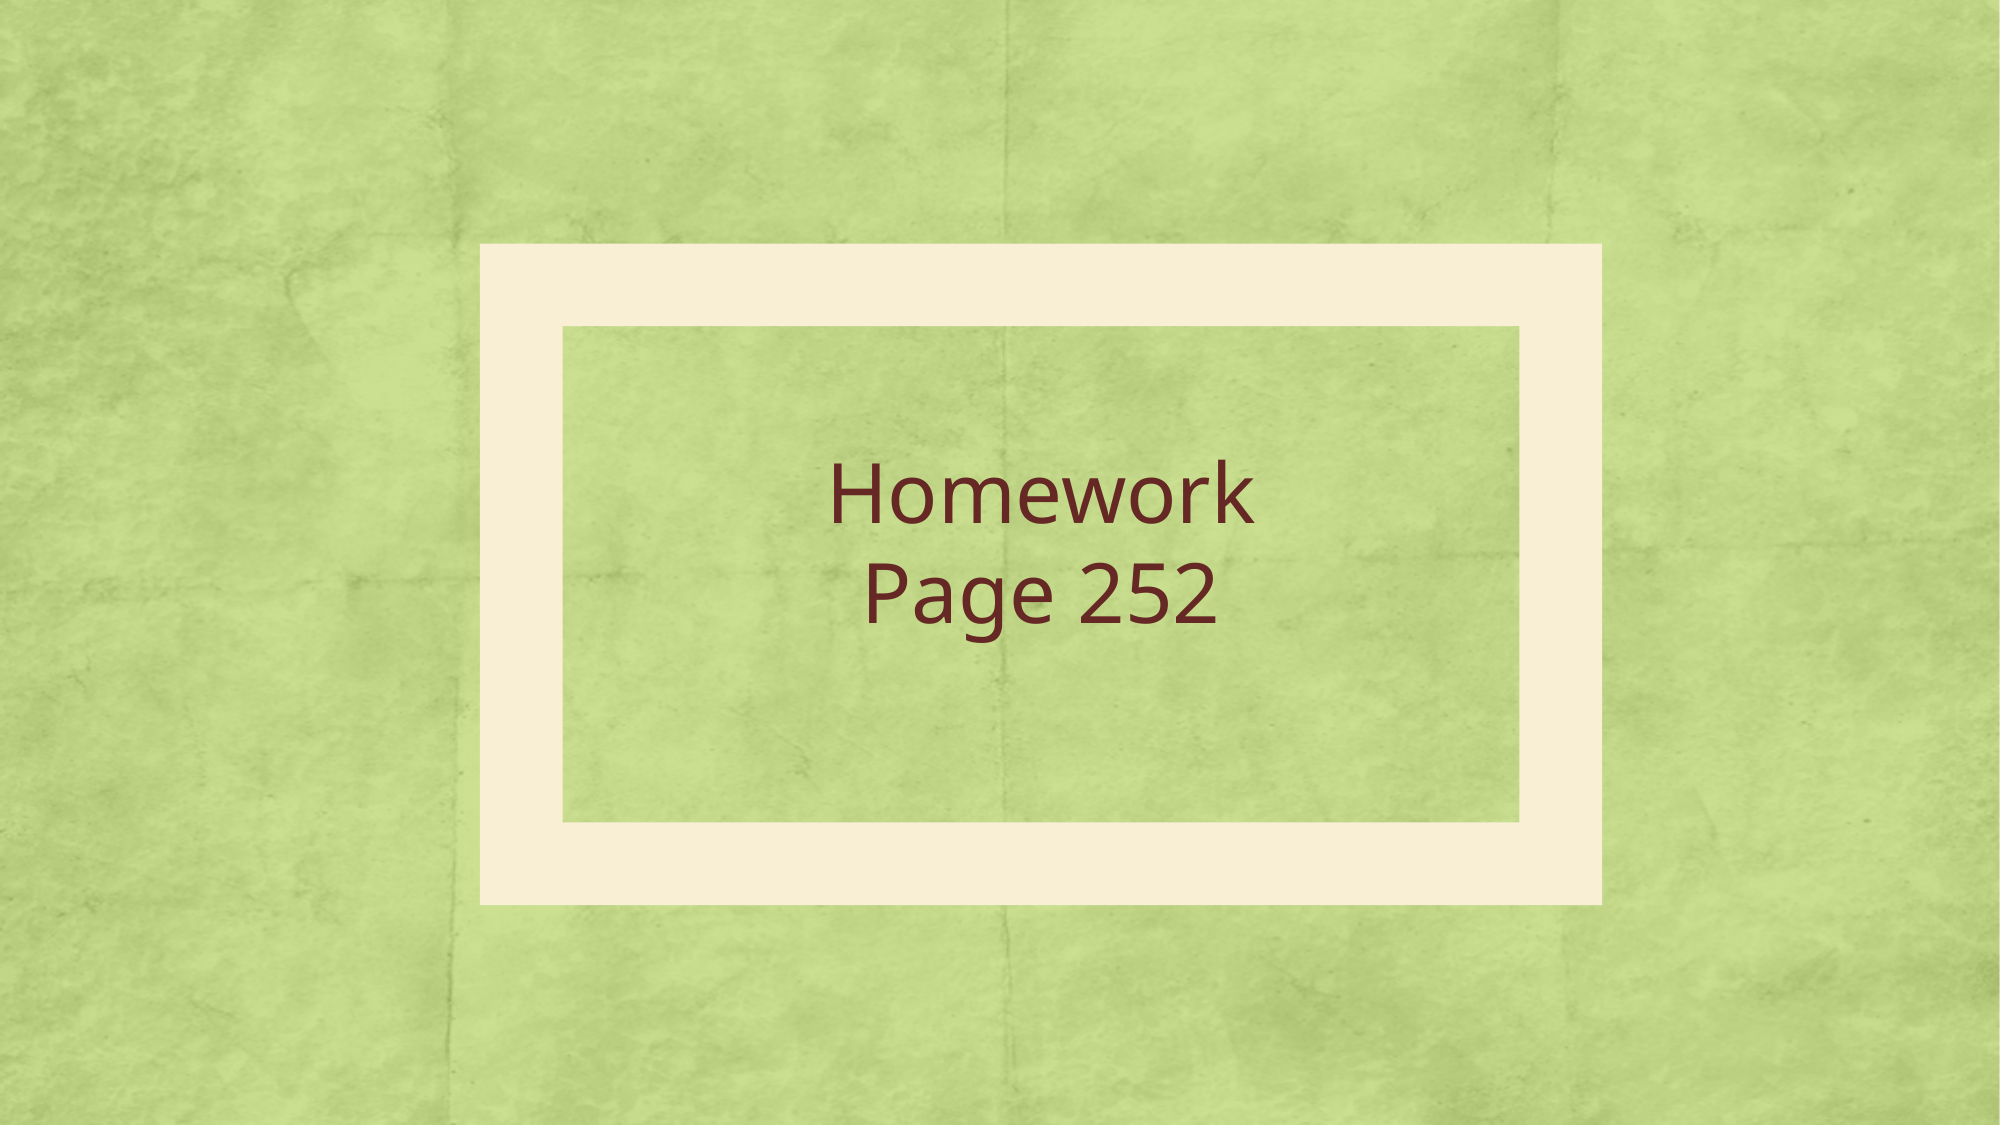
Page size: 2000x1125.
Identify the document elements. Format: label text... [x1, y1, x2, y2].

text_box [479, 243, 1603, 906]
text_box Homework Page 252 [692, 432, 1390, 648]
